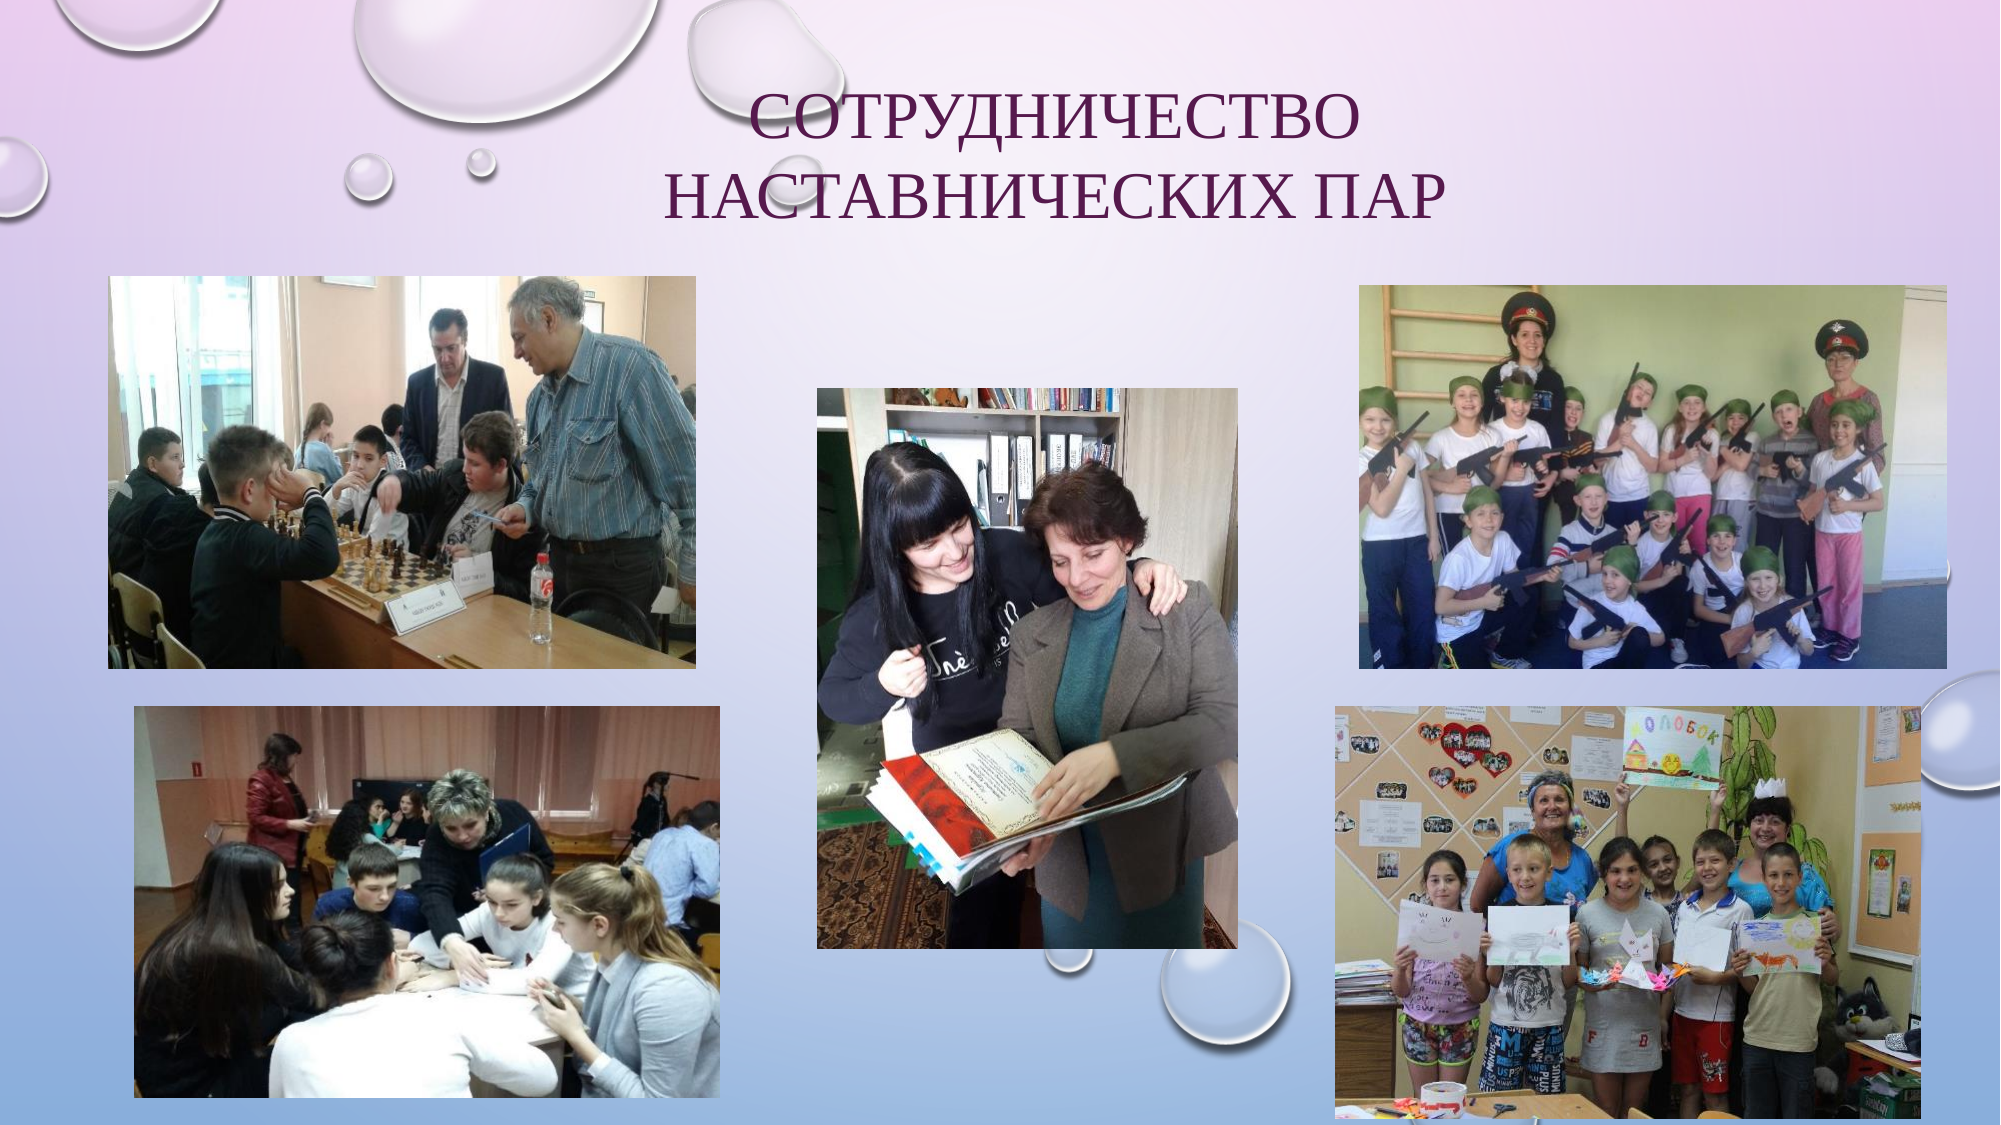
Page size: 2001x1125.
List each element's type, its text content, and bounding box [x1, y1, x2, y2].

title СОТРУДНИЧЕСТВО НАСТАВНИЧЕСКИХ ПАР [134, 0, 1977, 240]
picture [0, 0, 2000, 1125]
